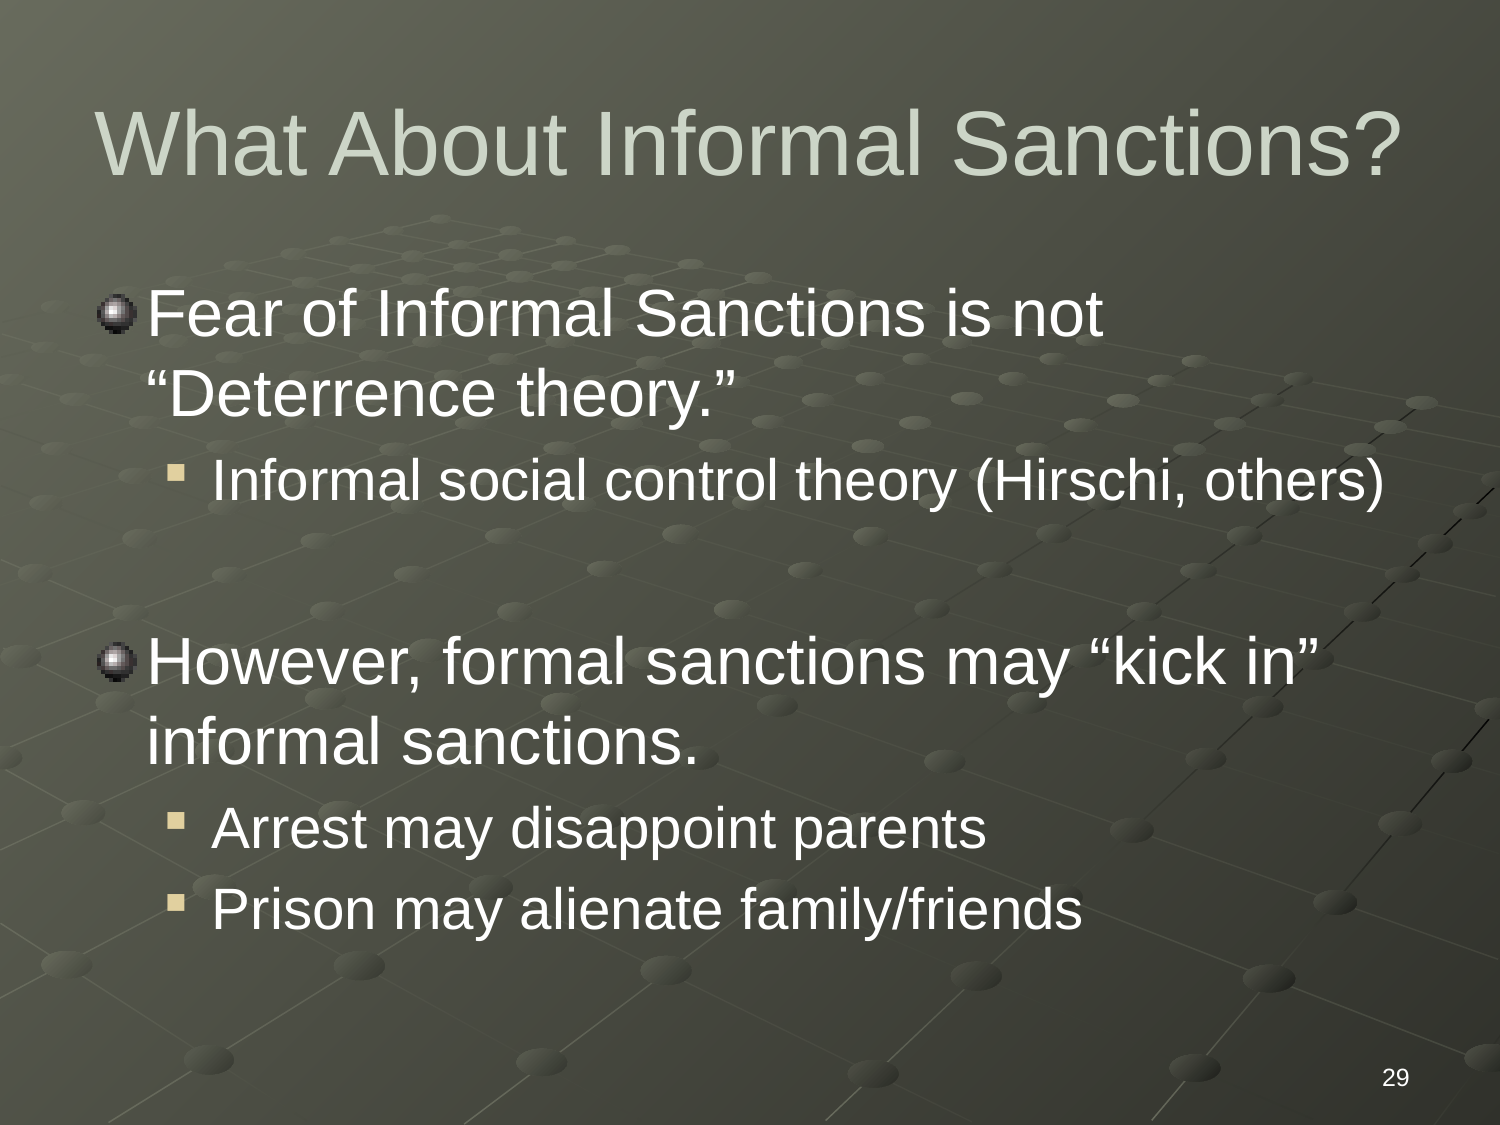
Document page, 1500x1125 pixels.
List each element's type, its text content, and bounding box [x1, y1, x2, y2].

title What About Informal Sanctions? [74, 44, 1426, 233]
list Fear of Informal Sanctions is not “Deterrence theory.” Informal social control theory (Hirschi, others) However, formal sanctions may “kick in” informal sanctions. Arrest may disappoint parents Prison may alienate family/friends [74, 262, 1426, 1007]
picture [90, 286, 137, 334]
picture [90, 634, 137, 682]
slide_number 29 [1074, 1023, 1426, 1100]
